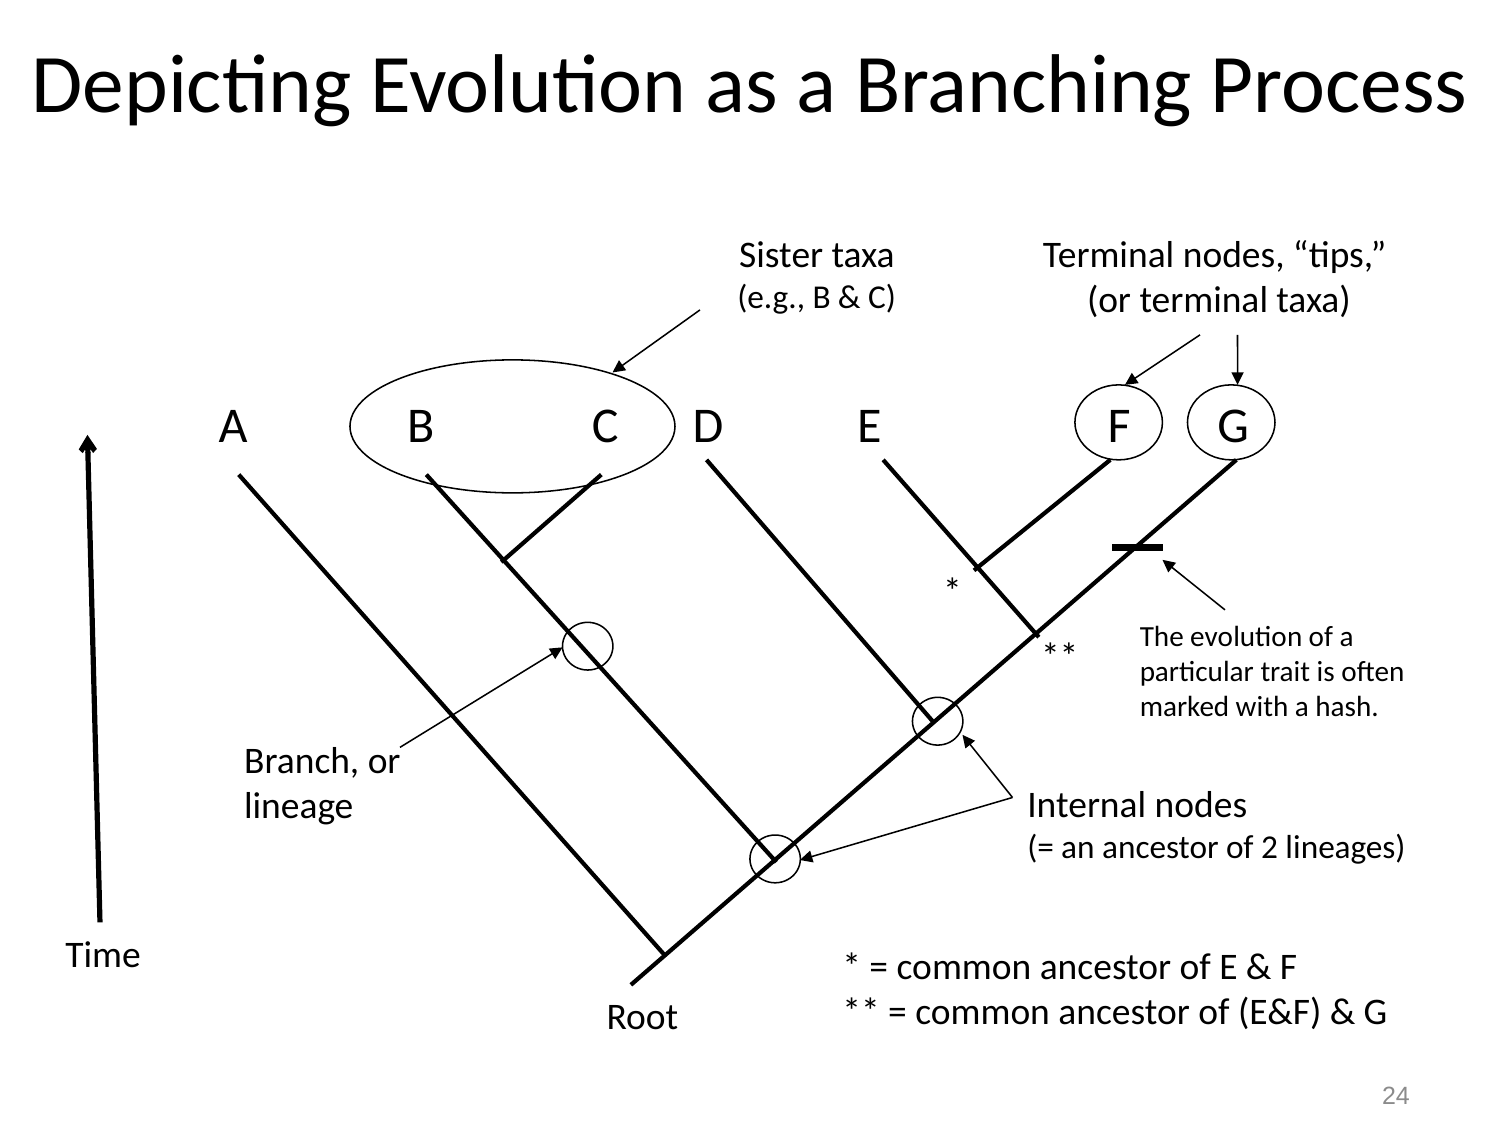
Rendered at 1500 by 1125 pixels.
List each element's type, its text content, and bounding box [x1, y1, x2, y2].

slide_number 24 [1074, 1065, 1425, 1125]
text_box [1273, 697, 1476, 883]
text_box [200, 384, 1269, 986]
text_box Depicting Evolution as a Branching Process [12, 21, 1488, 137]
text_box * = common ancestor of E & F ** = common ancestor of (E&F) & G [827, 934, 1404, 1040]
text_box Time [50, 922, 156, 983]
text_box Root [591, 994, 694, 1045]
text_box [1012, 222, 1426, 461]
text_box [349, 222, 926, 383]
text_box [1112, 547, 1451, 732]
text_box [87, 434, 101, 923]
